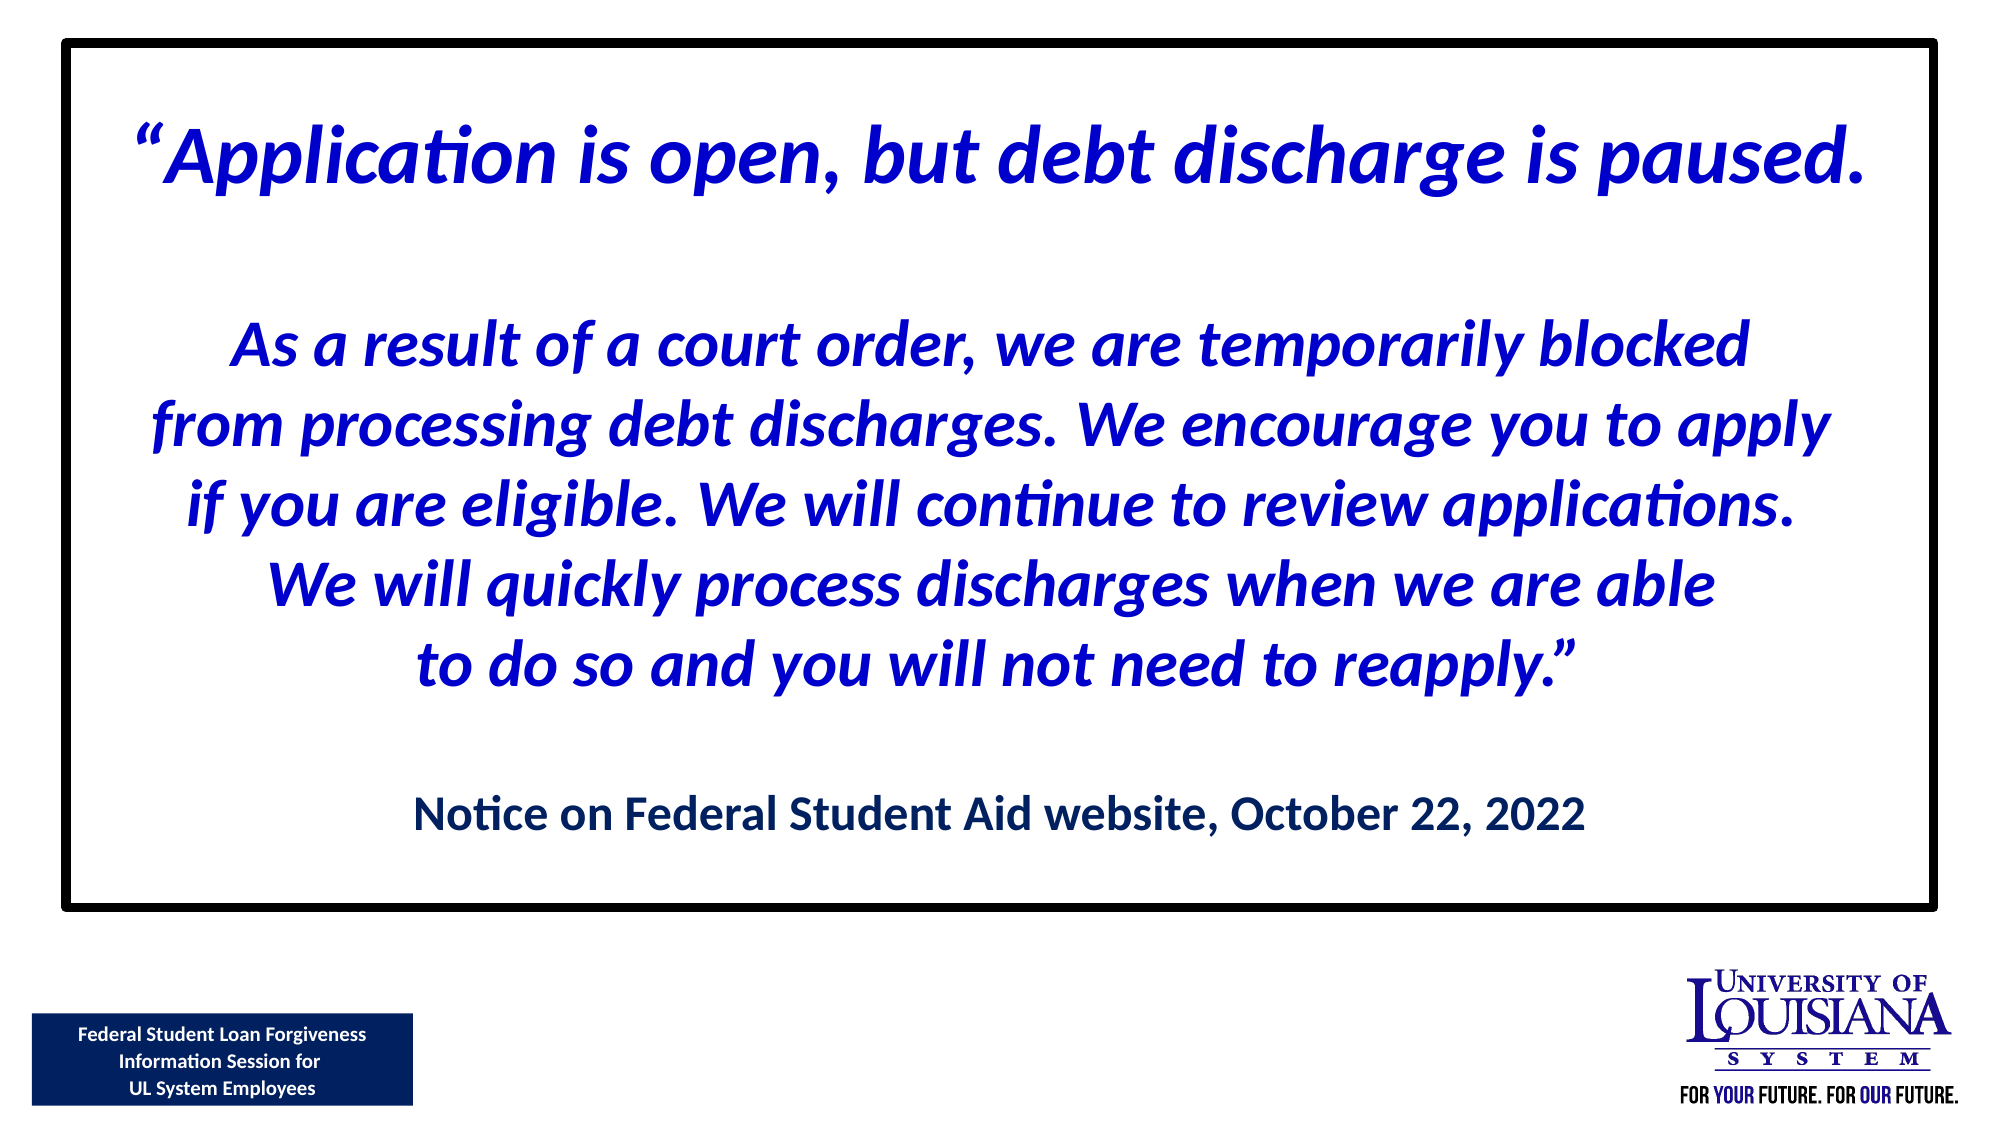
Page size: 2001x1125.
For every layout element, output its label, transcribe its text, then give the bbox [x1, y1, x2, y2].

picture [1655, 956, 1983, 1120]
text_box “Application is open, but debt discharge is paused. As a result of a court order, we are temporarily blocked from processing debt discharges. We encourage you to apply if you are eligible. We will continue to review applications. We will quickly process discharges when we are able to do so and you will not need to reapply.” Notice on Federal Student Aid website, October 22, 2022 [66, 42, 1934, 908]
